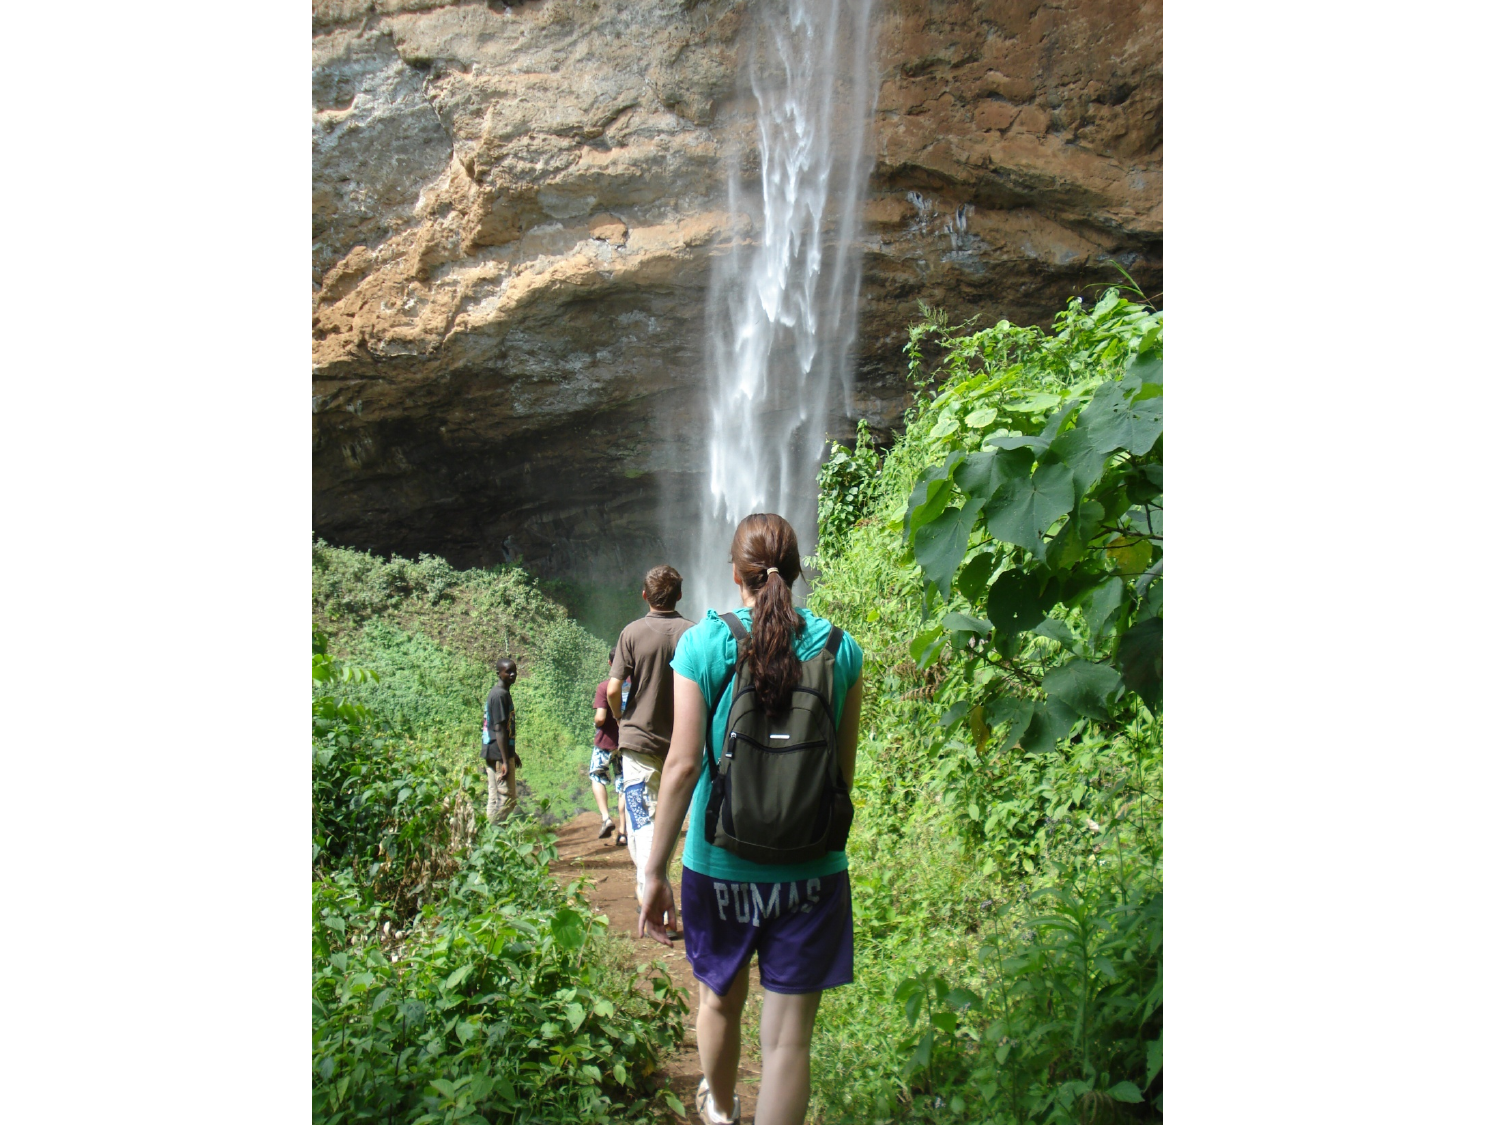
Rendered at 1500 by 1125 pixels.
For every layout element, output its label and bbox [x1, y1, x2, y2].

list [312, 0, 1163, 1125]
